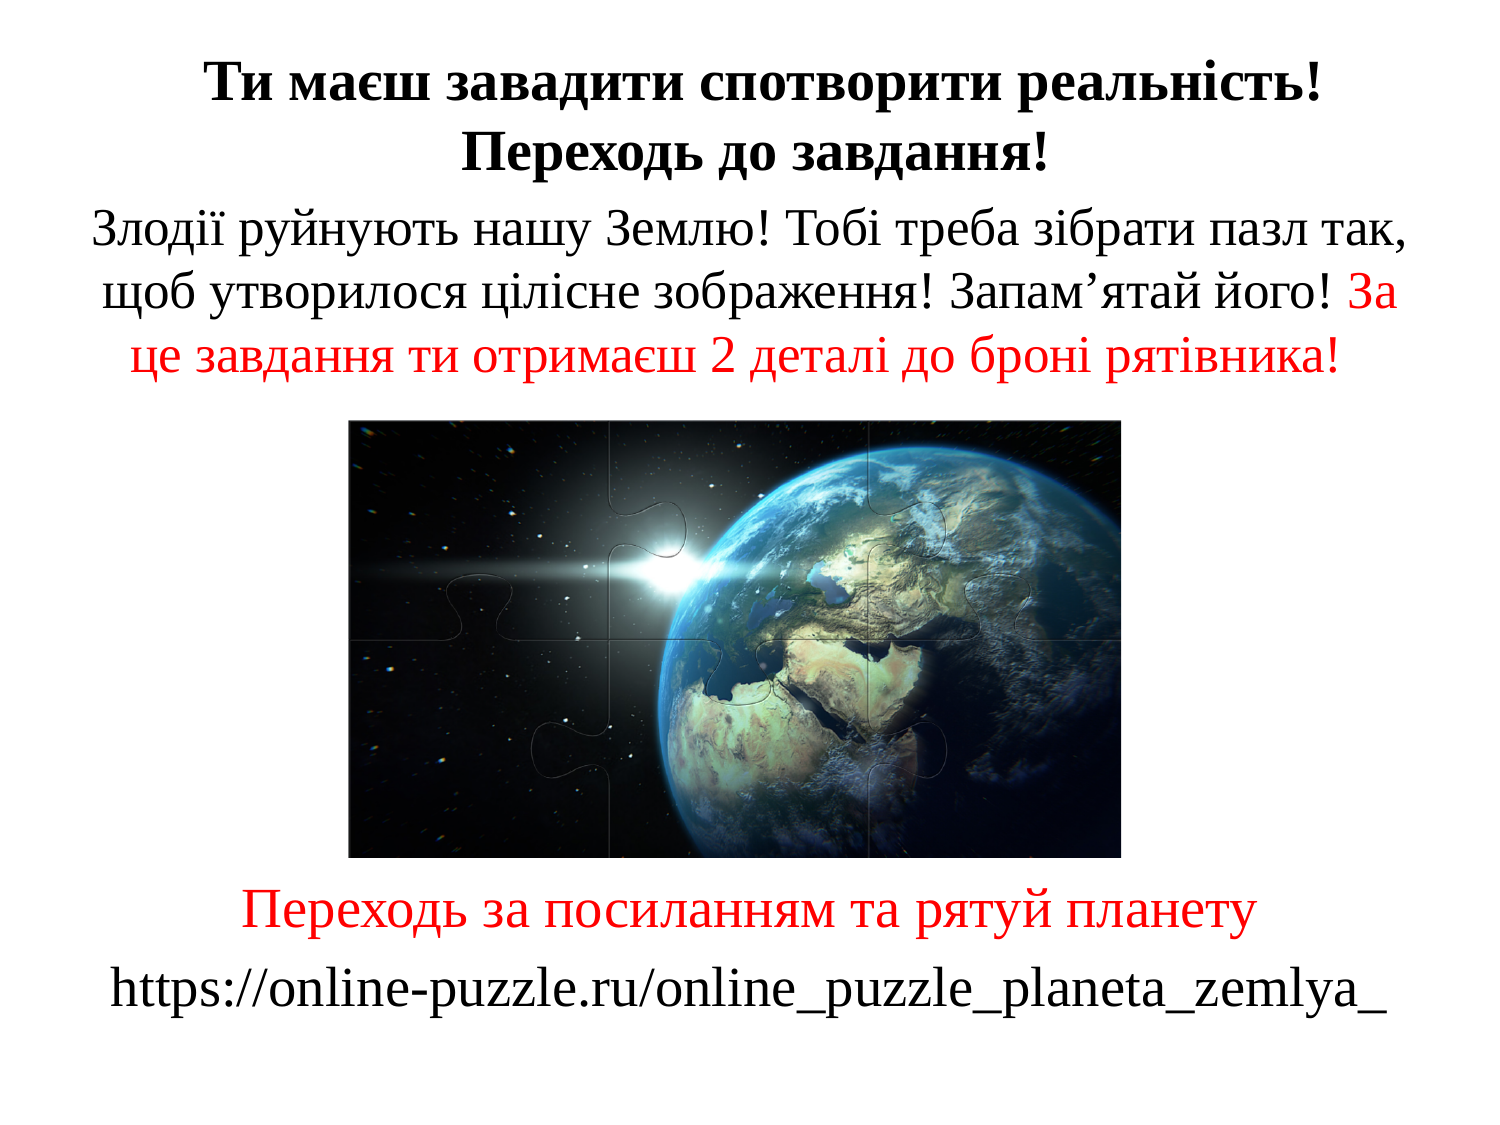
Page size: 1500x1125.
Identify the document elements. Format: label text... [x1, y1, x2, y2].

picture [348, 420, 1122, 859]
title Ти маєш завадити спотворити реальність! Переходь до завдання! [88, 30, 1439, 194]
list Злодії руйнують нашу Землю! Тобі треба зібрати пазл так, щоб утворилося цілісне зображення! Запам’ятай його! За це завдання ти отримаєш 2 деталі до броні рятівника! Переходь за посиланням та рятуй планету https://online-puzzle.ru/online_puzzle_planeta_zemlya_ [75, 184, 1425, 1094]
